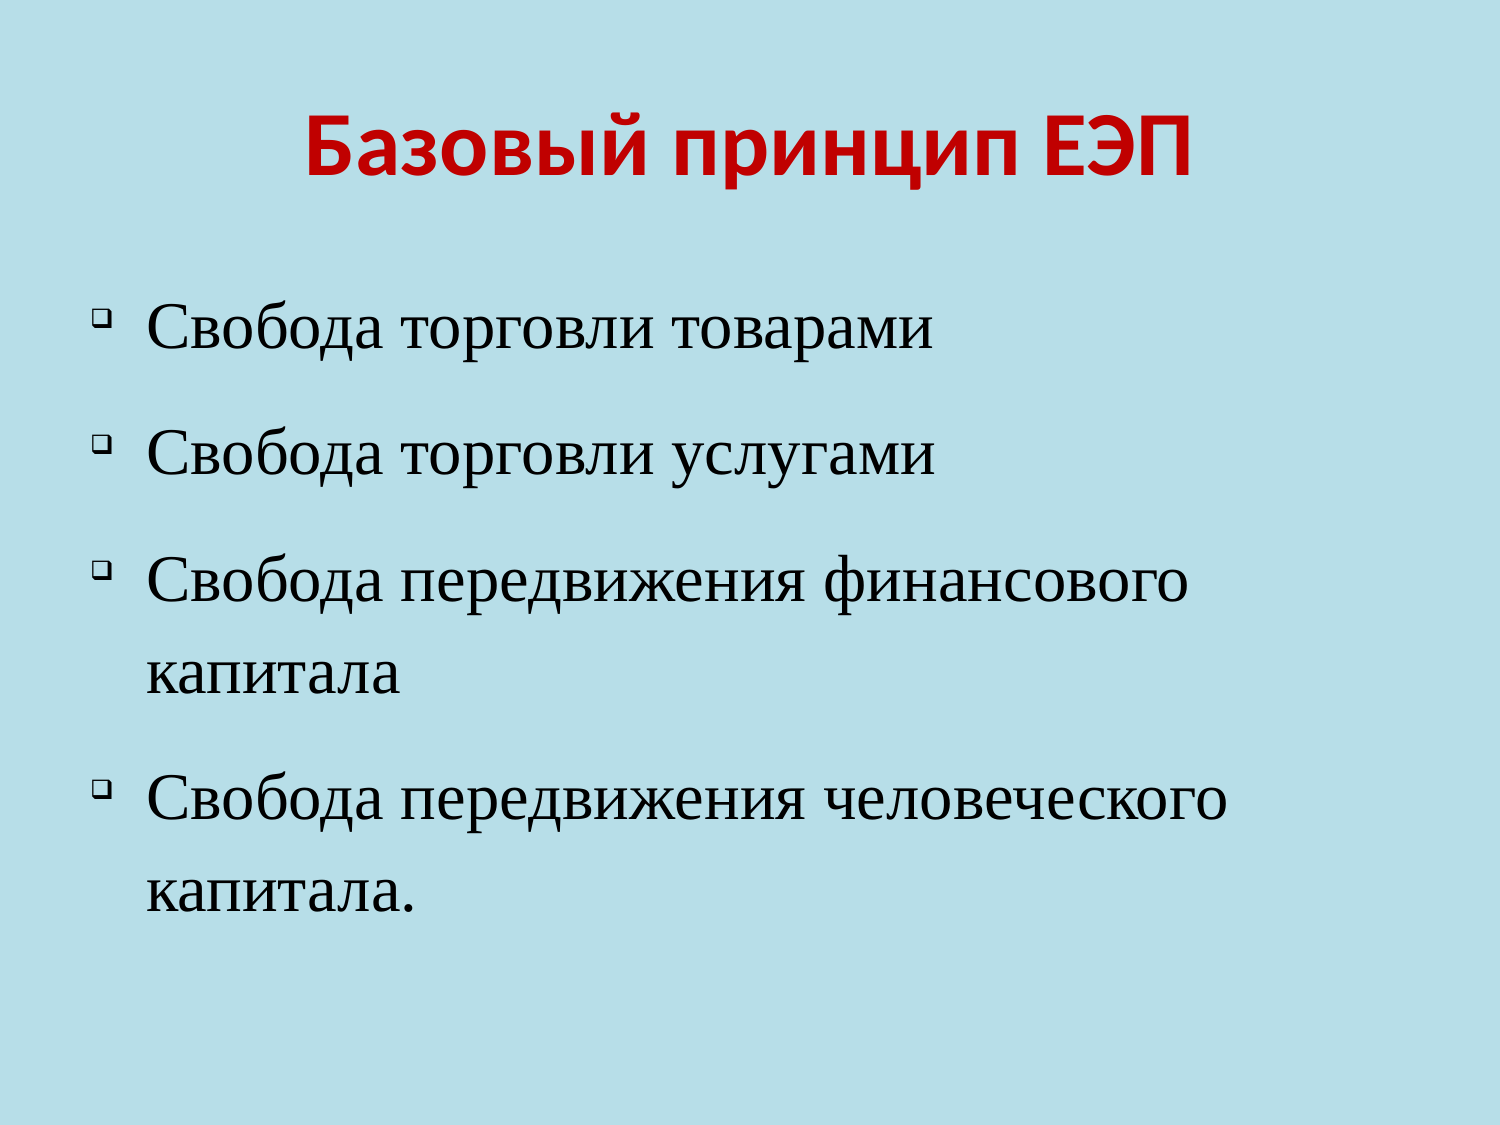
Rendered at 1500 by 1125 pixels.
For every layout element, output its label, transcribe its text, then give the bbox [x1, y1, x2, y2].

list Свобода торговли товарами Свобода торговли услугами Свобода передвижения финансового капитала Свобода передвижения человеческого капитала. [74, 262, 1426, 1006]
title Базовый принцип ЕЭП [74, 44, 1426, 233]
